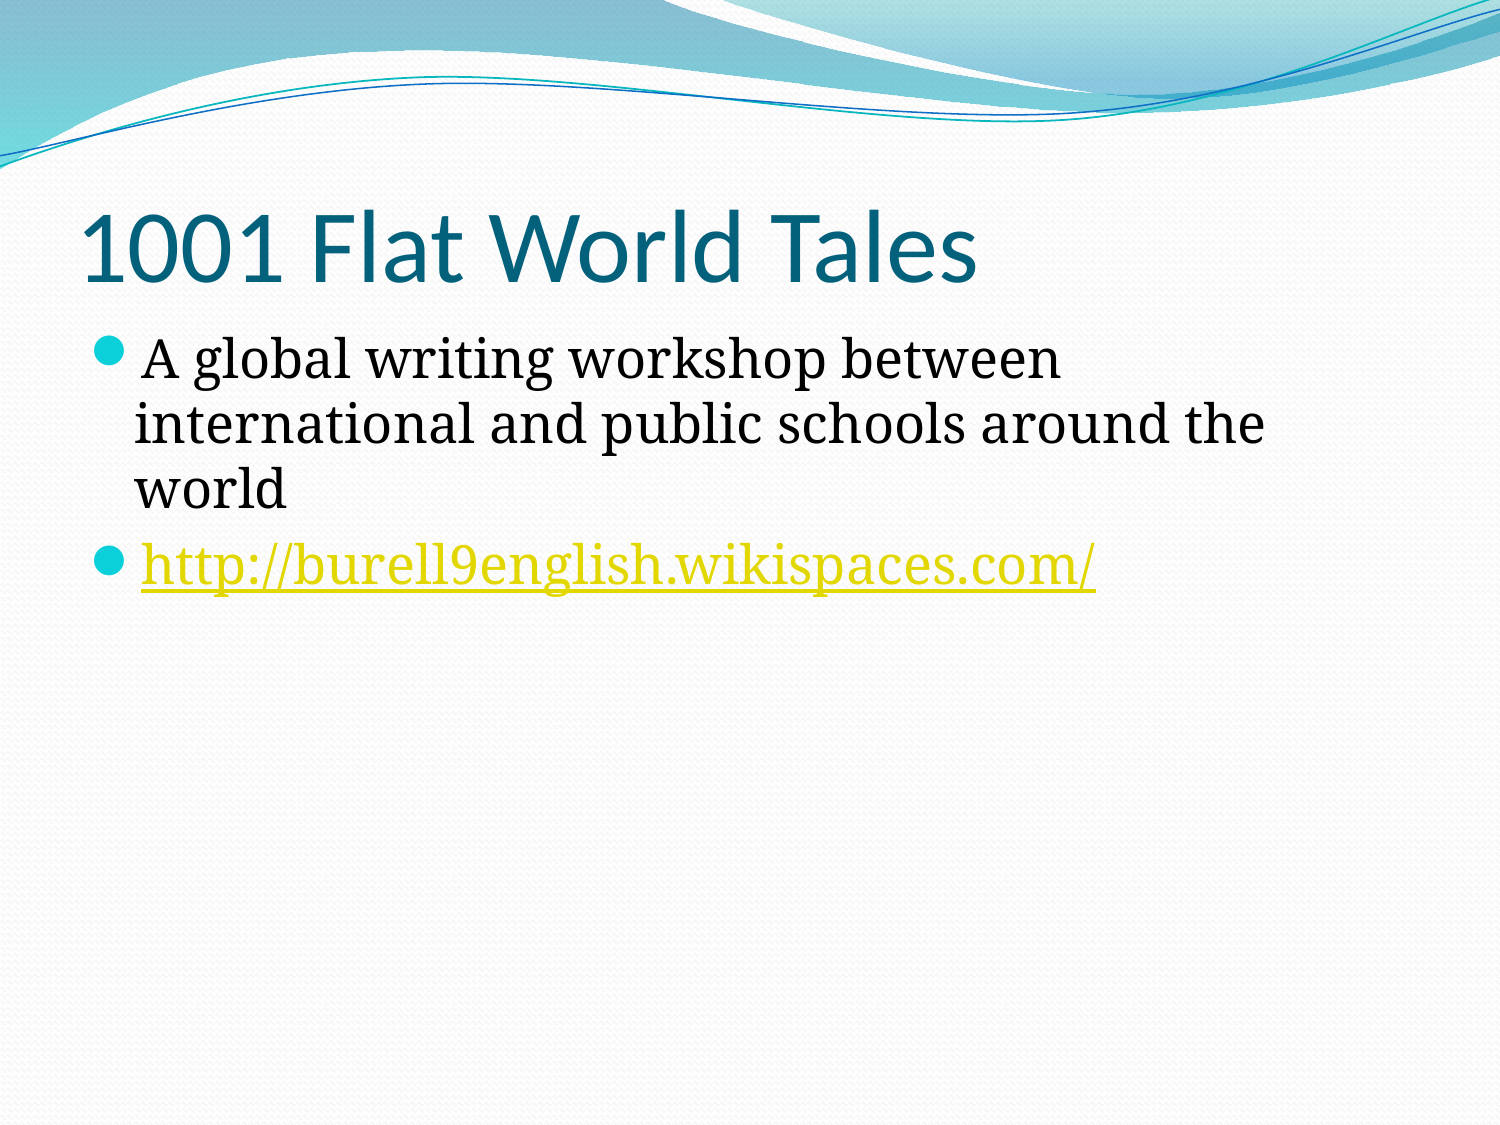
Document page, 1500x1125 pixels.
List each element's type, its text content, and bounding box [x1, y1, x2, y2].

list A global writing workshop between international and public schools around the world http://burell9english.wikispaces.com/ [75, 317, 1425, 1038]
title 1001 Flat World Tales [75, 115, 1425, 303]
